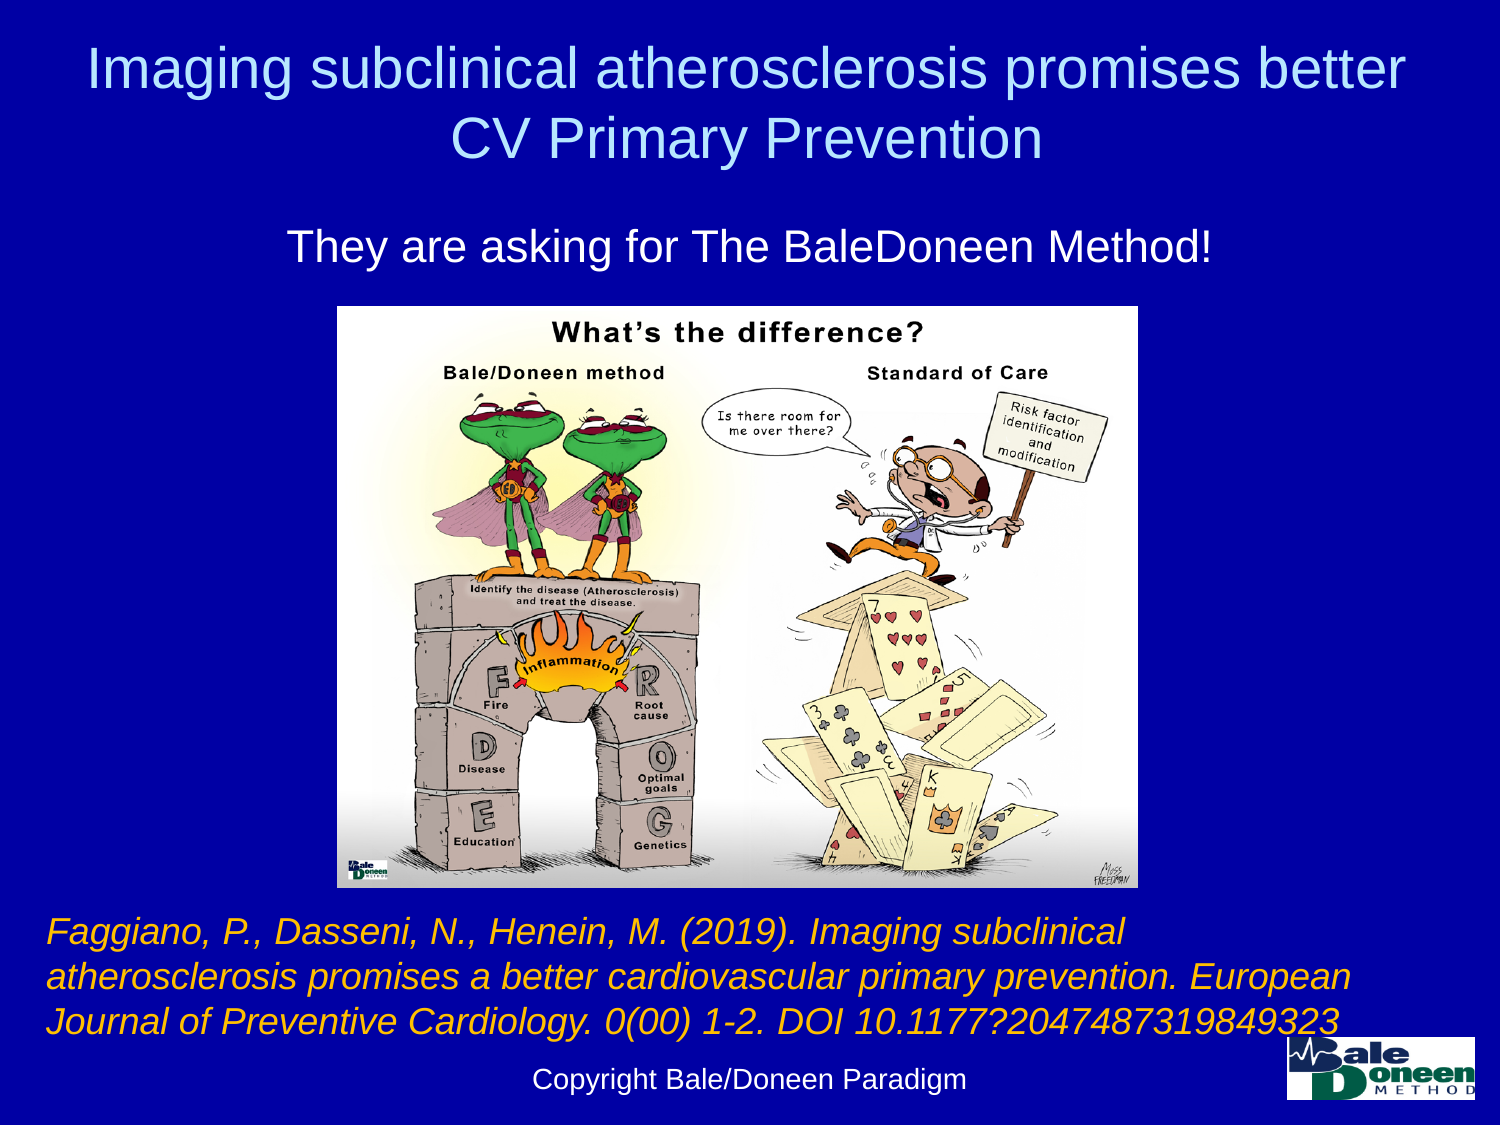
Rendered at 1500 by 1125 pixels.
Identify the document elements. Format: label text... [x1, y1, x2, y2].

list They are asking for The BaleDoneen Method! [49, 174, 1451, 876]
text_box Faggiano, P., Dasseni, N., Henein, M. (2019). Imaging subclinical atherosclerosis promises a better cardiovascular primary prevention. European Journal of Preventive Cardiology. 0(00) 1-2. DOI 10.1177?2047487319849323 [31, 899, 1394, 1050]
footer Copyright Bale/Doneen Paradigm [512, 1050, 988, 1103]
title Imaging subclinical atherosclerosis promises better CV Primary Prevention [49, 37, 1446, 163]
picture [337, 305, 1138, 888]
picture [1287, 1037, 1475, 1100]
